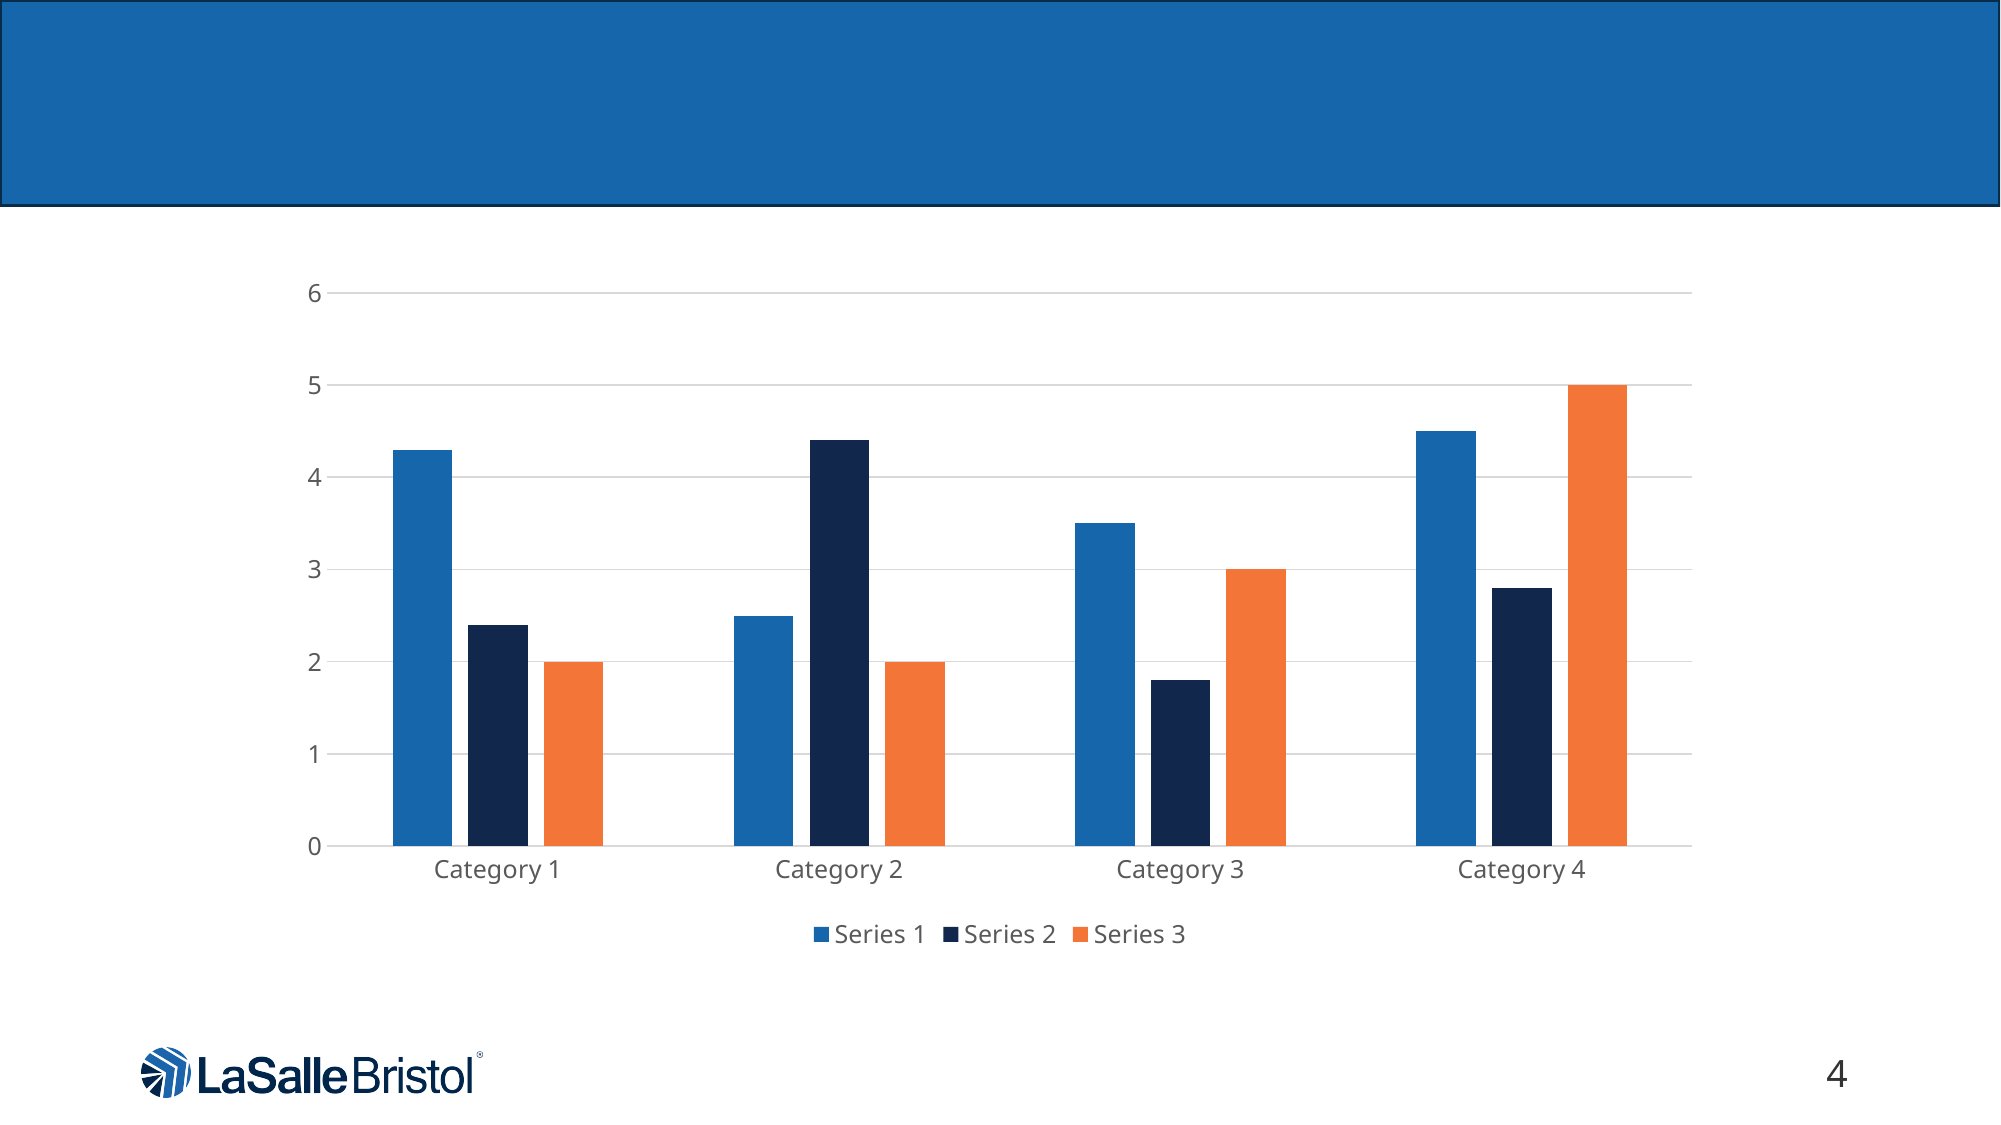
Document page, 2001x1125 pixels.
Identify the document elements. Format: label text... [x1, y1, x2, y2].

chart [278, 261, 1722, 959]
picture [125, 1042, 500, 1103]
slide_number 4 [1412, 1042, 1863, 1103]
